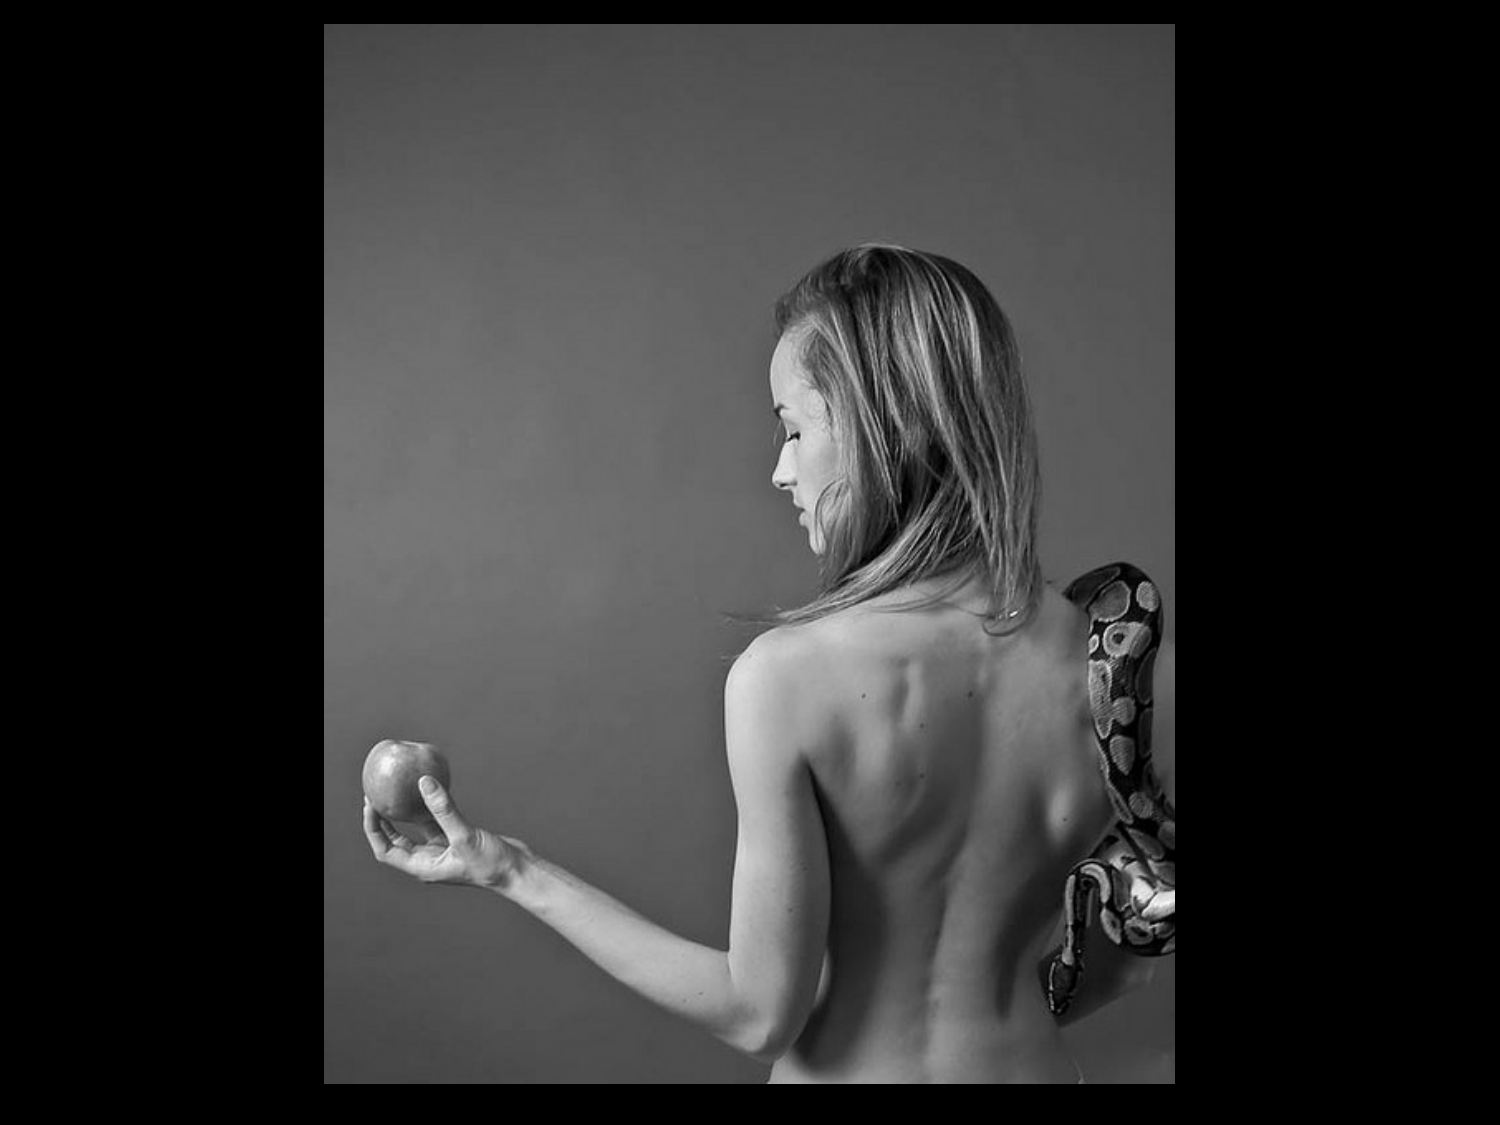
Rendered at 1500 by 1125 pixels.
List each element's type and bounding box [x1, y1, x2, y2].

list [324, 24, 1176, 1084]
